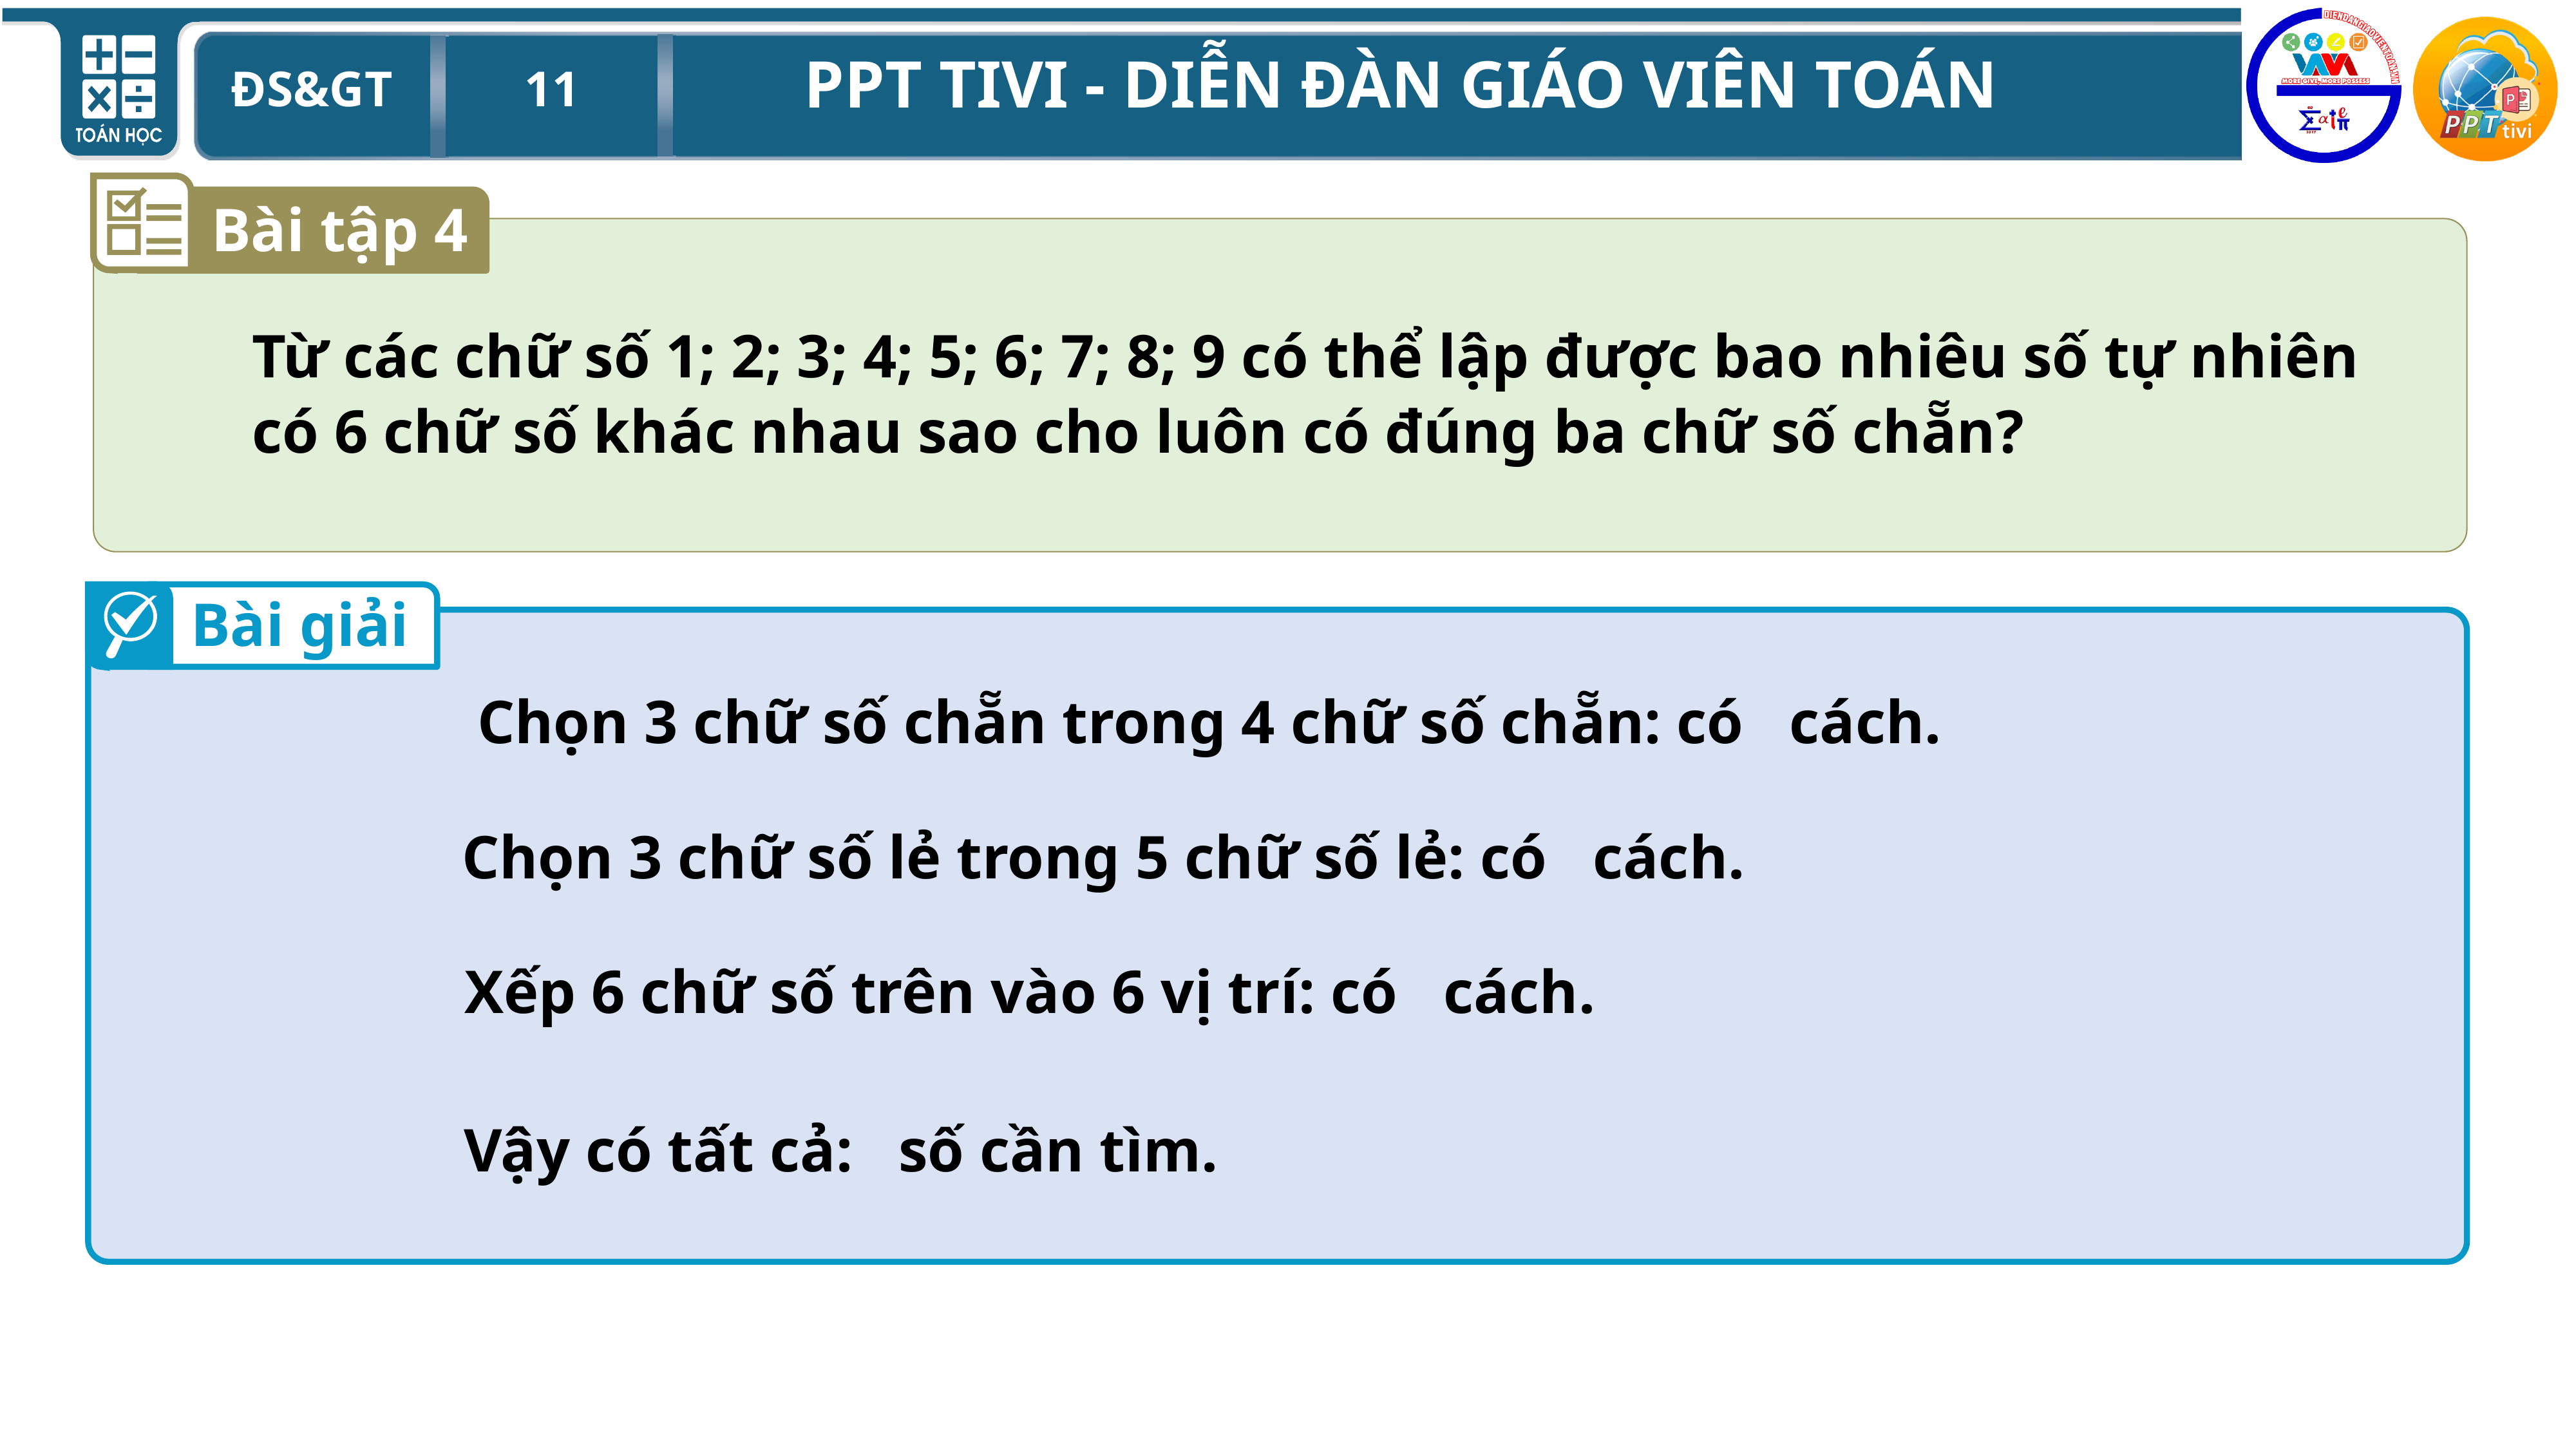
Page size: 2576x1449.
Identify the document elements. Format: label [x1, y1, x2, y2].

picture [2, 22, 2242, 160]
text_box [93, 176, 2467, 552]
picture [2246, 8, 2401, 163]
text_box [88, 582, 2467, 1262]
picture [2412, 16, 2558, 162]
